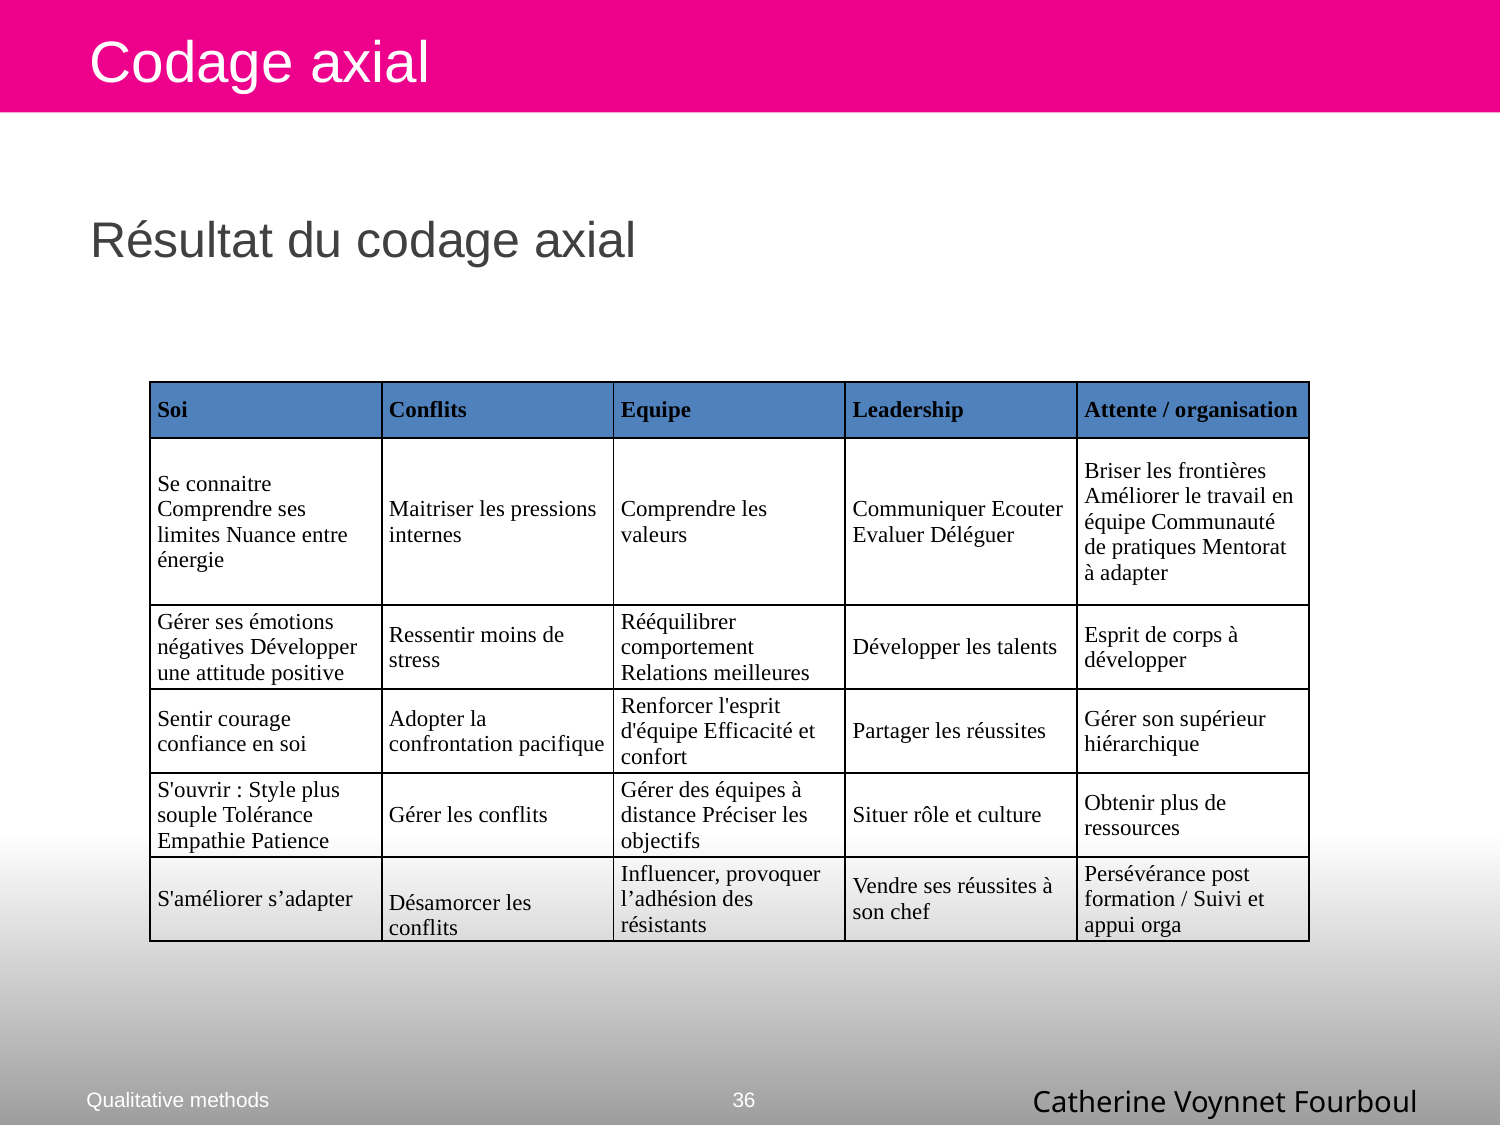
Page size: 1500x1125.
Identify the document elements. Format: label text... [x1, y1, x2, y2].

table_cell Briser les frontières Améliorer le travail en équipe Communauté de pratiques Mentorat à adapter [1078, 439, 1308, 604]
list Résultat du codage axial [74, 199, 1276, 319]
table_header Conflits [383, 383, 613, 437]
table_cell Maitriser les pressions internes [383, 439, 613, 604]
table_cell Gérer les conflits [383, 774, 613, 856]
table_header Leadership [846, 383, 1076, 437]
table_cell Persévérance post formation / Suivi et appui orga [1078, 858, 1308, 940]
table_cell Adopter la confrontation pacifique [383, 690, 613, 772]
table_cell Communiquer Ecouter Evaluer Déléguer [846, 439, 1076, 604]
table_cell Partager les réussites [846, 690, 1076, 772]
table_cell Renforcer l'esprit d'équipe Efficacité et confort [614, 690, 844, 772]
table_header Equipe [614, 383, 844, 437]
table_cell S'améliorer s’adapter [151, 858, 381, 940]
table_cell Situer rôle et culture [846, 774, 1076, 856]
table_cell Esprit de corps à développer [1078, 606, 1308, 688]
table_cell Gérer des équipes à distance Préciser les objectifs [614, 774, 844, 856]
table_cell Se connaitre Comprendre ses limites Nuance entre énergie [151, 439, 381, 604]
table_cell Gérer son supérieur hiérarchique [1078, 690, 1308, 772]
title Codage axial [75, 24, 1450, 113]
table_cell Obtenir plus de ressources [1078, 774, 1308, 856]
table_cell Ressentir moins de stress [383, 606, 613, 688]
table_header Attente / organisation [1078, 383, 1308, 437]
table_header Soi [151, 383, 381, 437]
table_cell Développer les talents [846, 606, 1076, 688]
table_cell Gérer ses émotions négatives Développer une attitude positive [151, 606, 381, 688]
table_cell Comprendre les valeurs [614, 439, 844, 604]
table_cell Influencer, provoquer l’adhésion des résistants [614, 858, 844, 940]
table_cell Désamorcer les conflits [383, 858, 613, 940]
table_cell Sentir courage confiance en soi [151, 690, 381, 772]
table_cell S'ouvrir : Style plus souple Tolérance Empathie Patience [151, 774, 381, 856]
table_cell Vendre ses réussites à son chef [846, 858, 1076, 940]
table_cell Rééquilibrer comportement Relations meilleures [614, 606, 844, 688]
